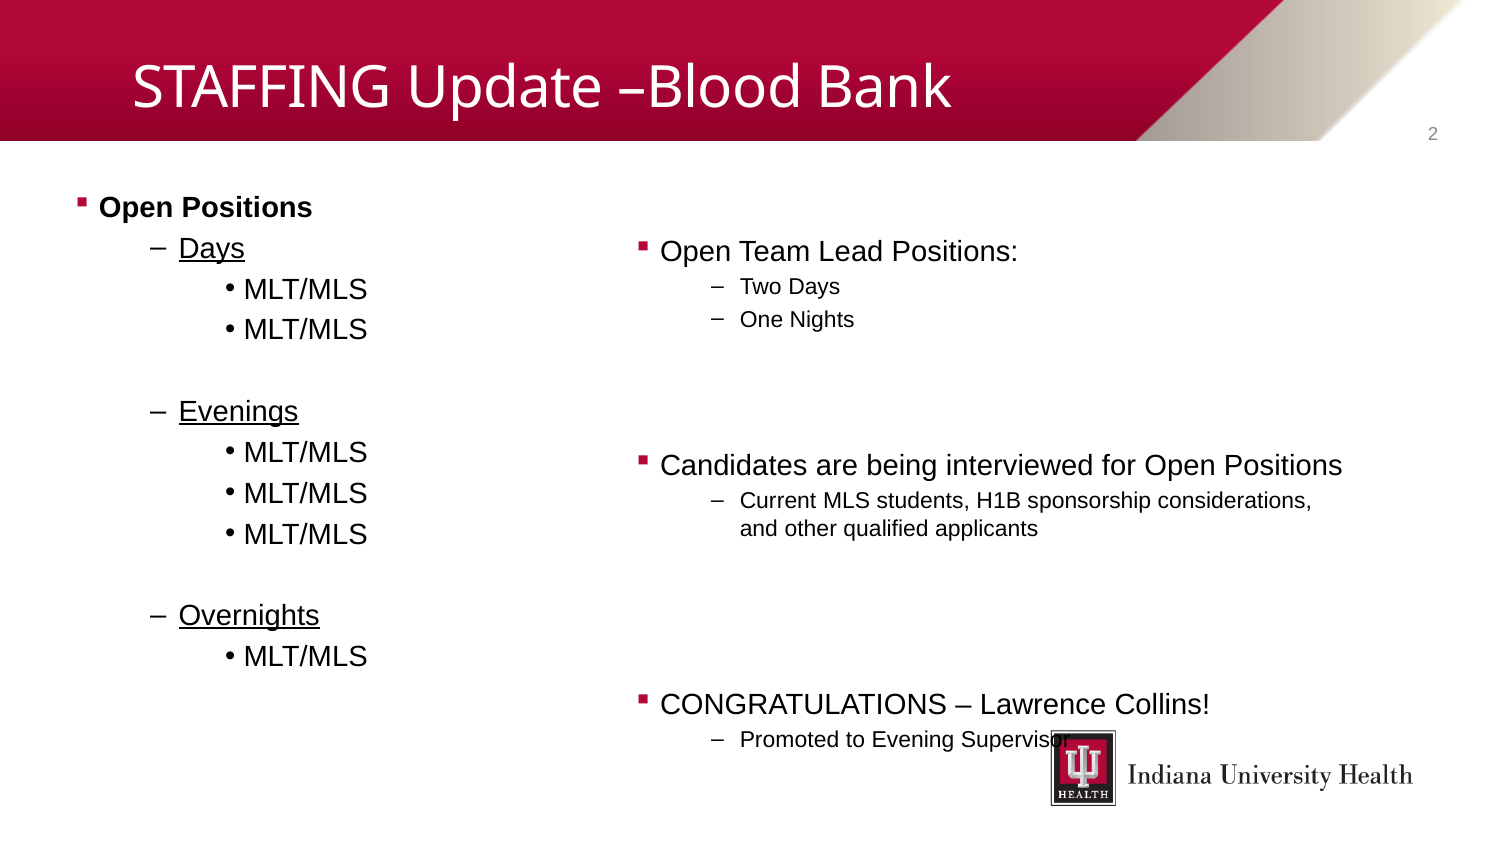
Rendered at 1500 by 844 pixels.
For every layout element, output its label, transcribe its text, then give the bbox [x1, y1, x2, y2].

picture [0, 0, 1500, 141]
picture [1048, 727, 1415, 809]
slide_number 2 [1318, 98, 1439, 144]
title STAFFING Update –Blood Bank [132, 25, 1140, 121]
list Open Team Lead Positions: Two Days One Nights Candidates are being interviewed for Open Positions Current MLS students, H1B sponsorship considerations, and other qualified applicants CONGRATULATIONS – Lawrence Collins! Promoted to Evening Supervisor [636, 191, 1353, 697]
list Open Positions Days MLT/MLS MLT/MLS Evenings MLT/MLS MLT/MLS MLT/MLS Overnights MLT/MLS [75, 147, 1353, 798]
